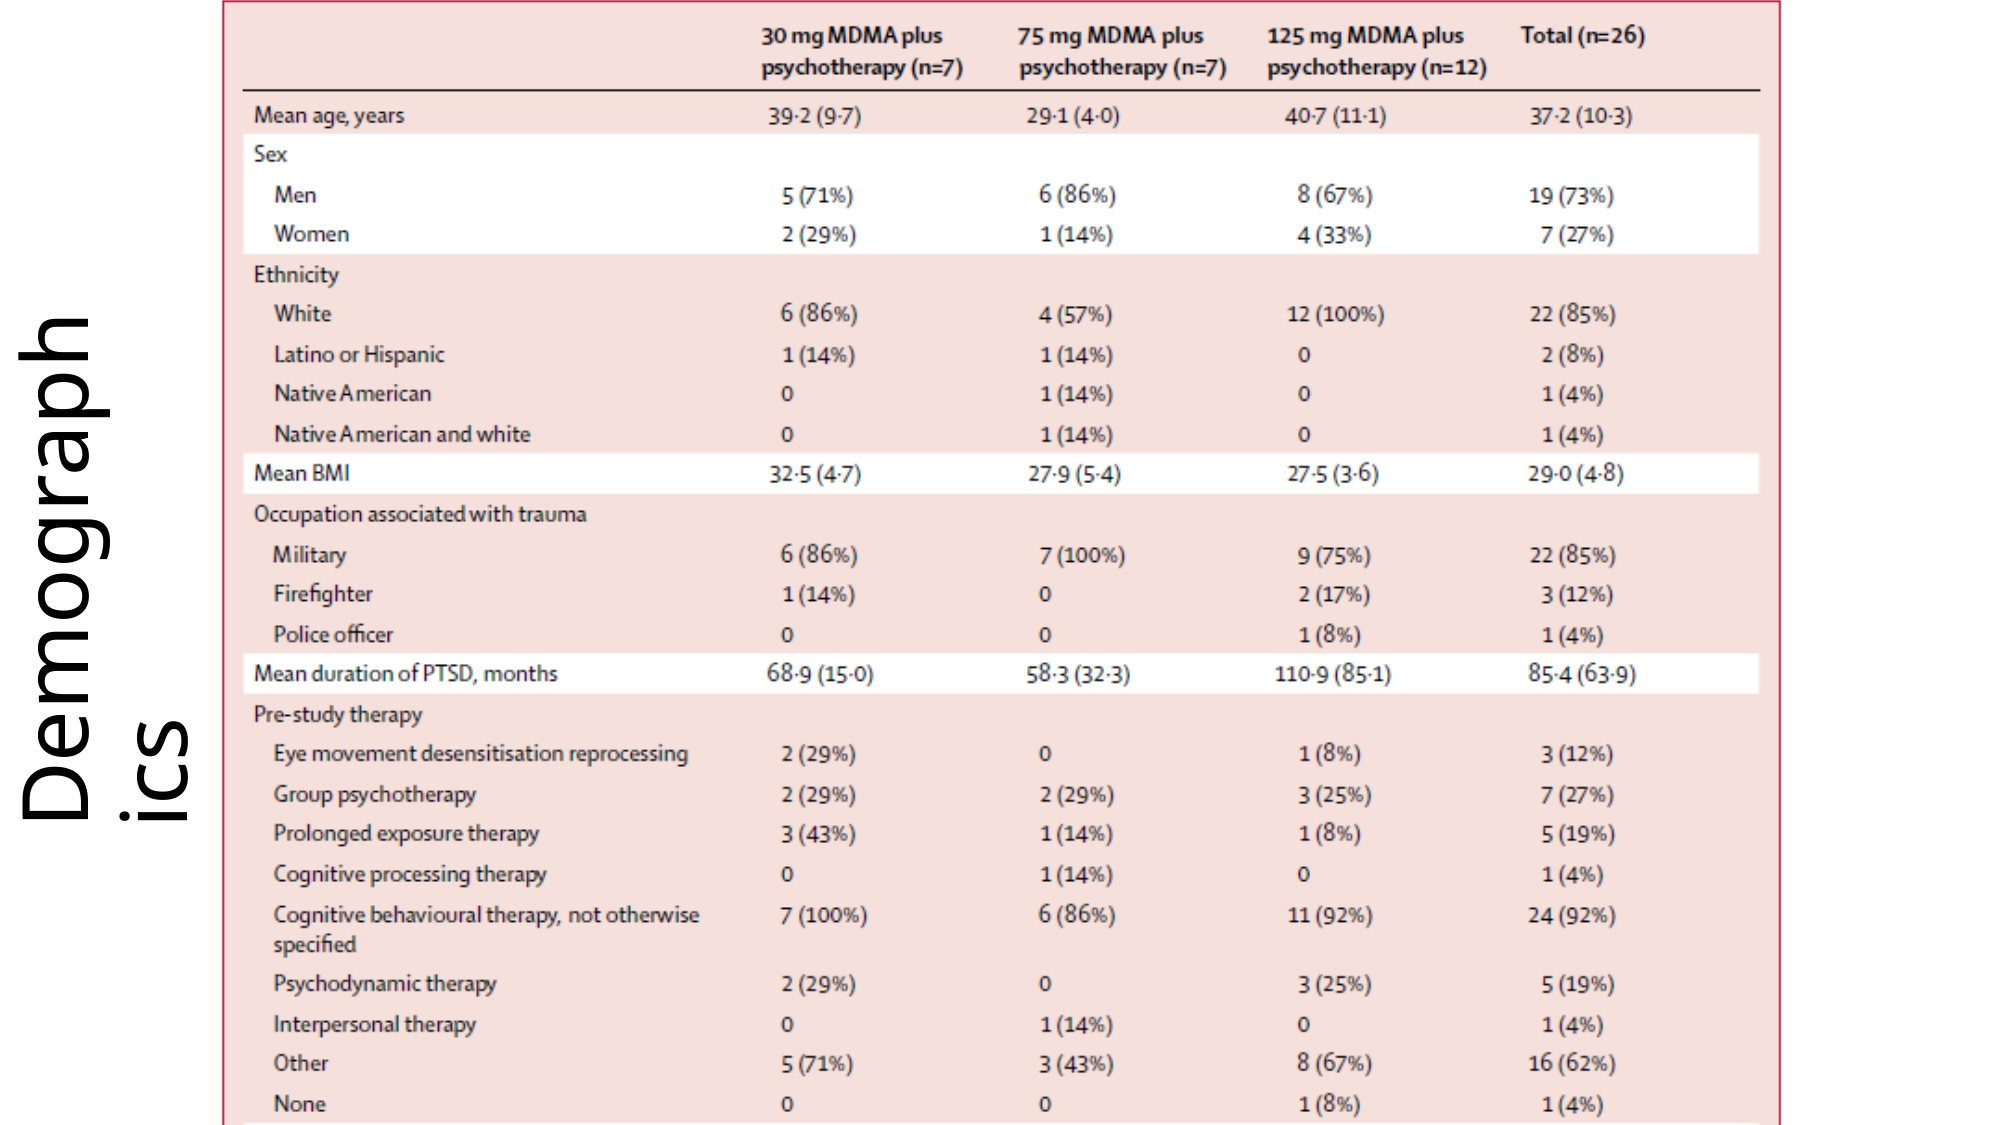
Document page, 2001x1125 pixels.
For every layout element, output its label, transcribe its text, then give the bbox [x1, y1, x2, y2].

picture [219, 0, 1785, 1125]
title Demographics [0, 278, 218, 845]
